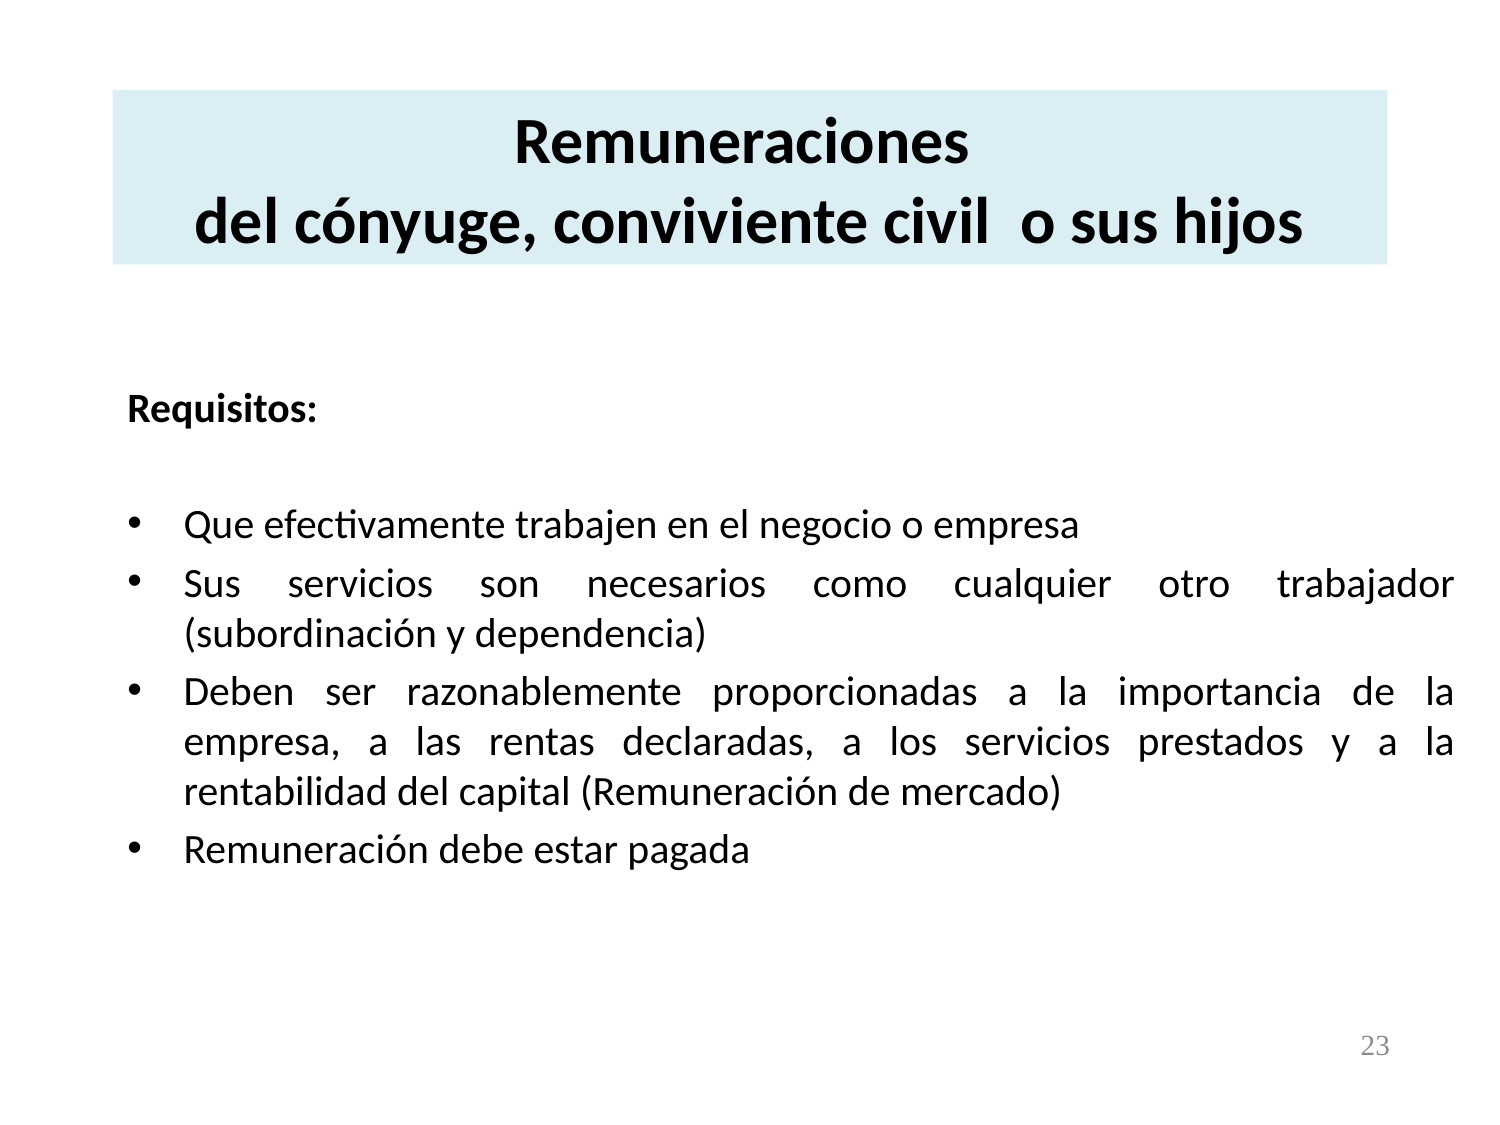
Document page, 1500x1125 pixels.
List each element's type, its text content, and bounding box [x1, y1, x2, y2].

list Requisitos: Que efectivamente trabajen en el negocio o empresa Sus servicios son necesarios como cualquier otro trabajador (subordinación y dependencia) Deben ser razonablemente proporcionadas a la importancia de la empresa, a las rentas declaradas, a los servicios prestados y a la rentabilidad del capital (Remuneración de mercado) Remuneración debe estar pagada [112, 314, 1471, 929]
title Remuneraciones del cónyuge, conviviente civil o sus hijos [112, 90, 1388, 265]
slide_number 23 [1092, 1006, 1406, 1082]
